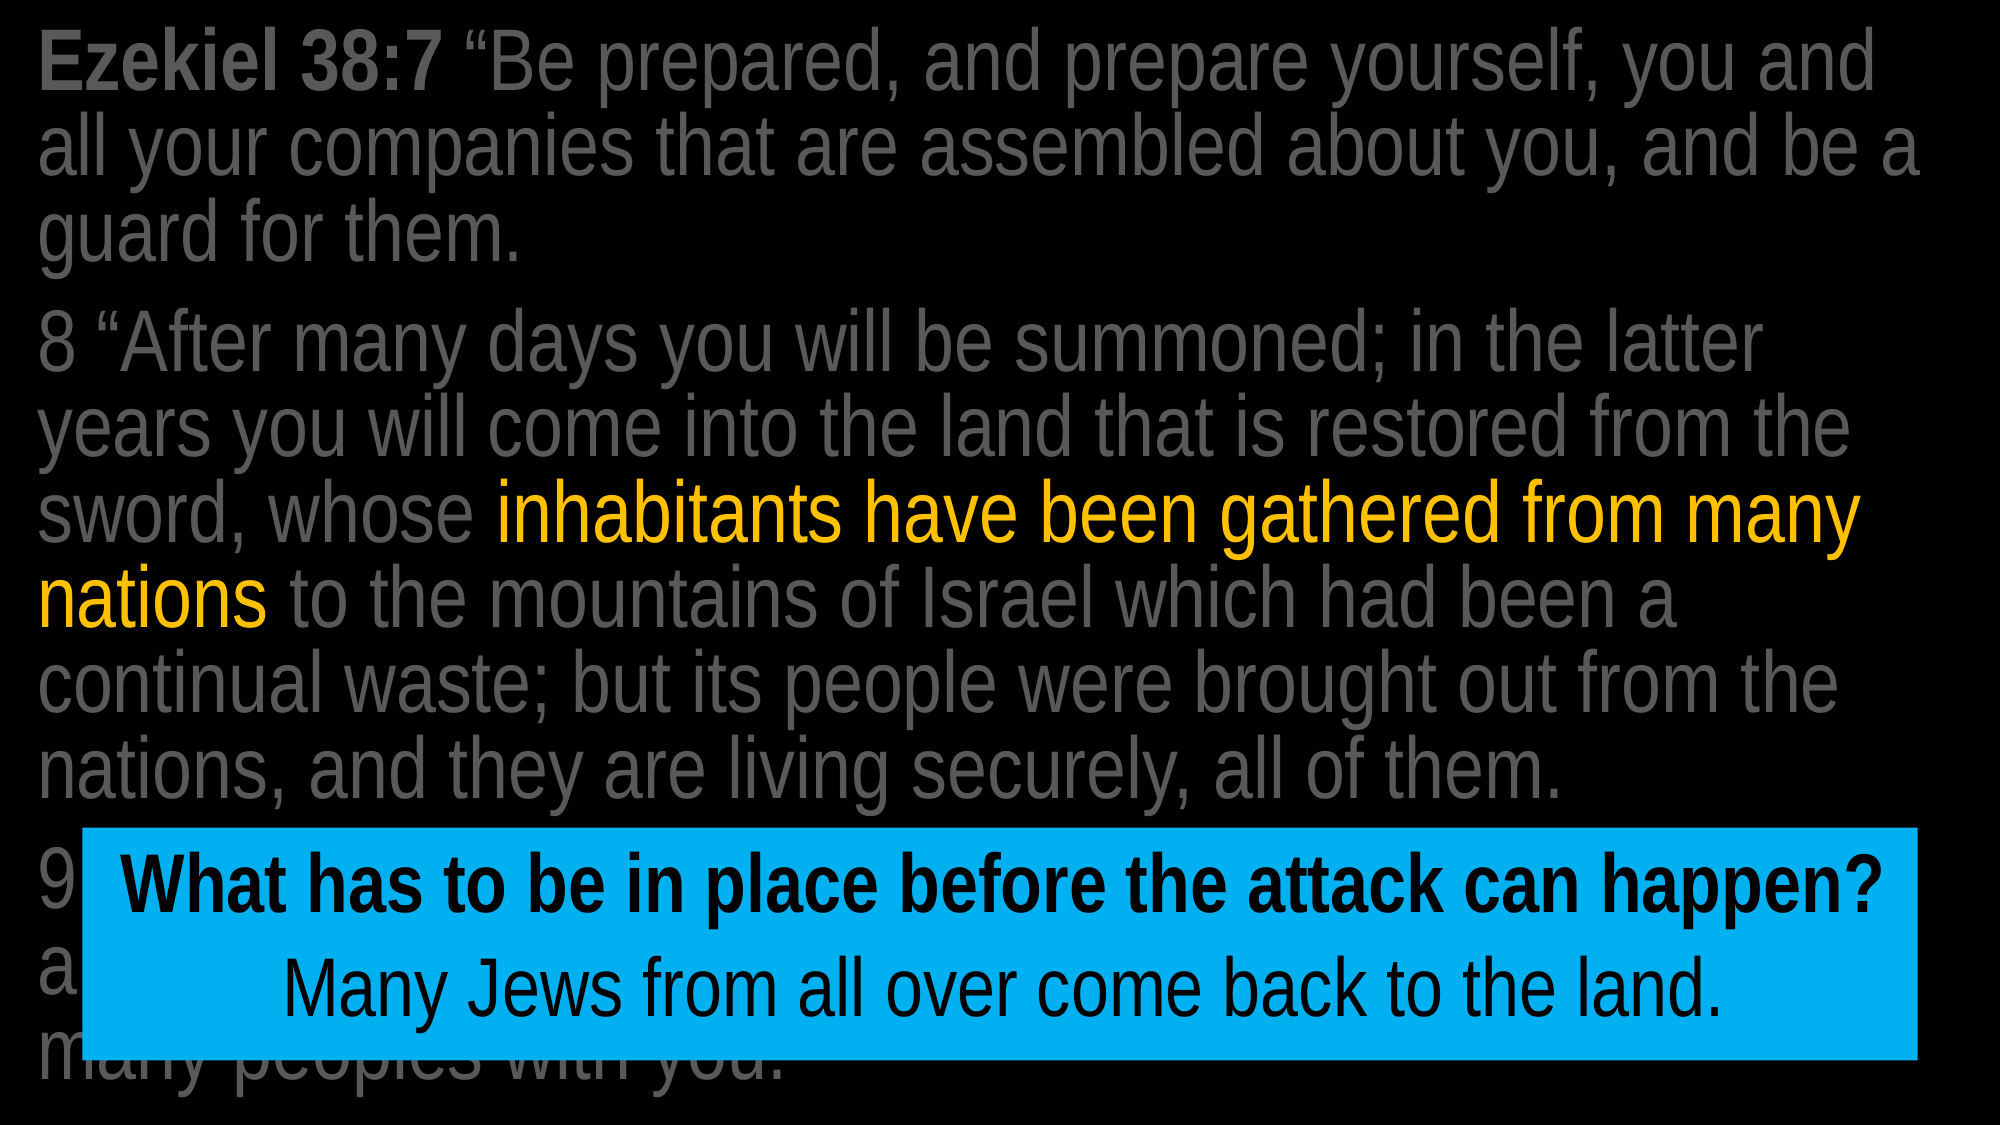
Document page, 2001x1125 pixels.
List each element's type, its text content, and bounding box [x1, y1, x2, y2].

text_box What has to be in place before the attack can happen? Many Jews from all over come back to the land. [81, 826, 1919, 1062]
text_box Ezekiel 38:7 “Be prepared, and prepare yourself, you and all your companies that are assembled about you, and be a guard for them. 8 “After many days you will be summoned; in the latter years you will come into the land that is restored from the sword, whose inhabitants have been gathered from many nations to the mountains of Israel which had been a continual waste; but its people were brought out from the nations, and they are living securely, all of them. 9 “You will go up, you will come like a storm; you will be like a cloud covering the land, you and all your troops, and many peoples with you.” [16, 14, 1961, 1125]
